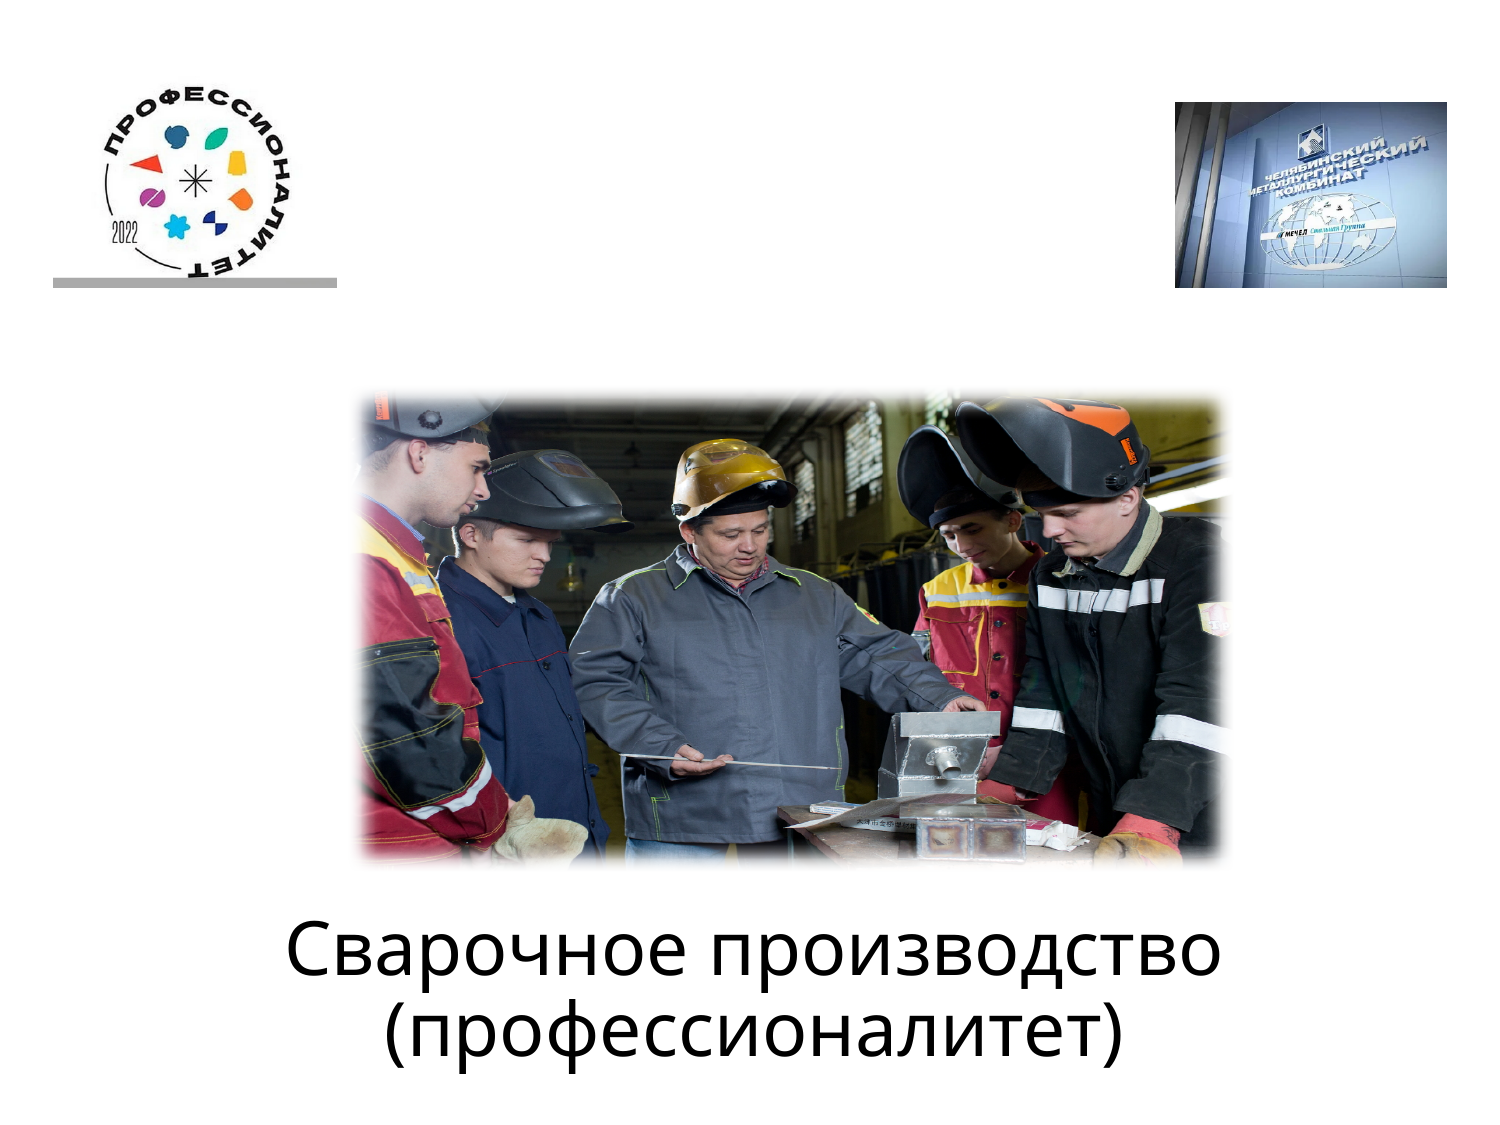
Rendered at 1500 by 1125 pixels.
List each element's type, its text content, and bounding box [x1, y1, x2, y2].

title Сварочное производство (профессионалитет) [140, 843, 1369, 1080]
picture [1175, 102, 1447, 288]
picture [53, 76, 337, 288]
picture [348, 385, 1234, 872]
